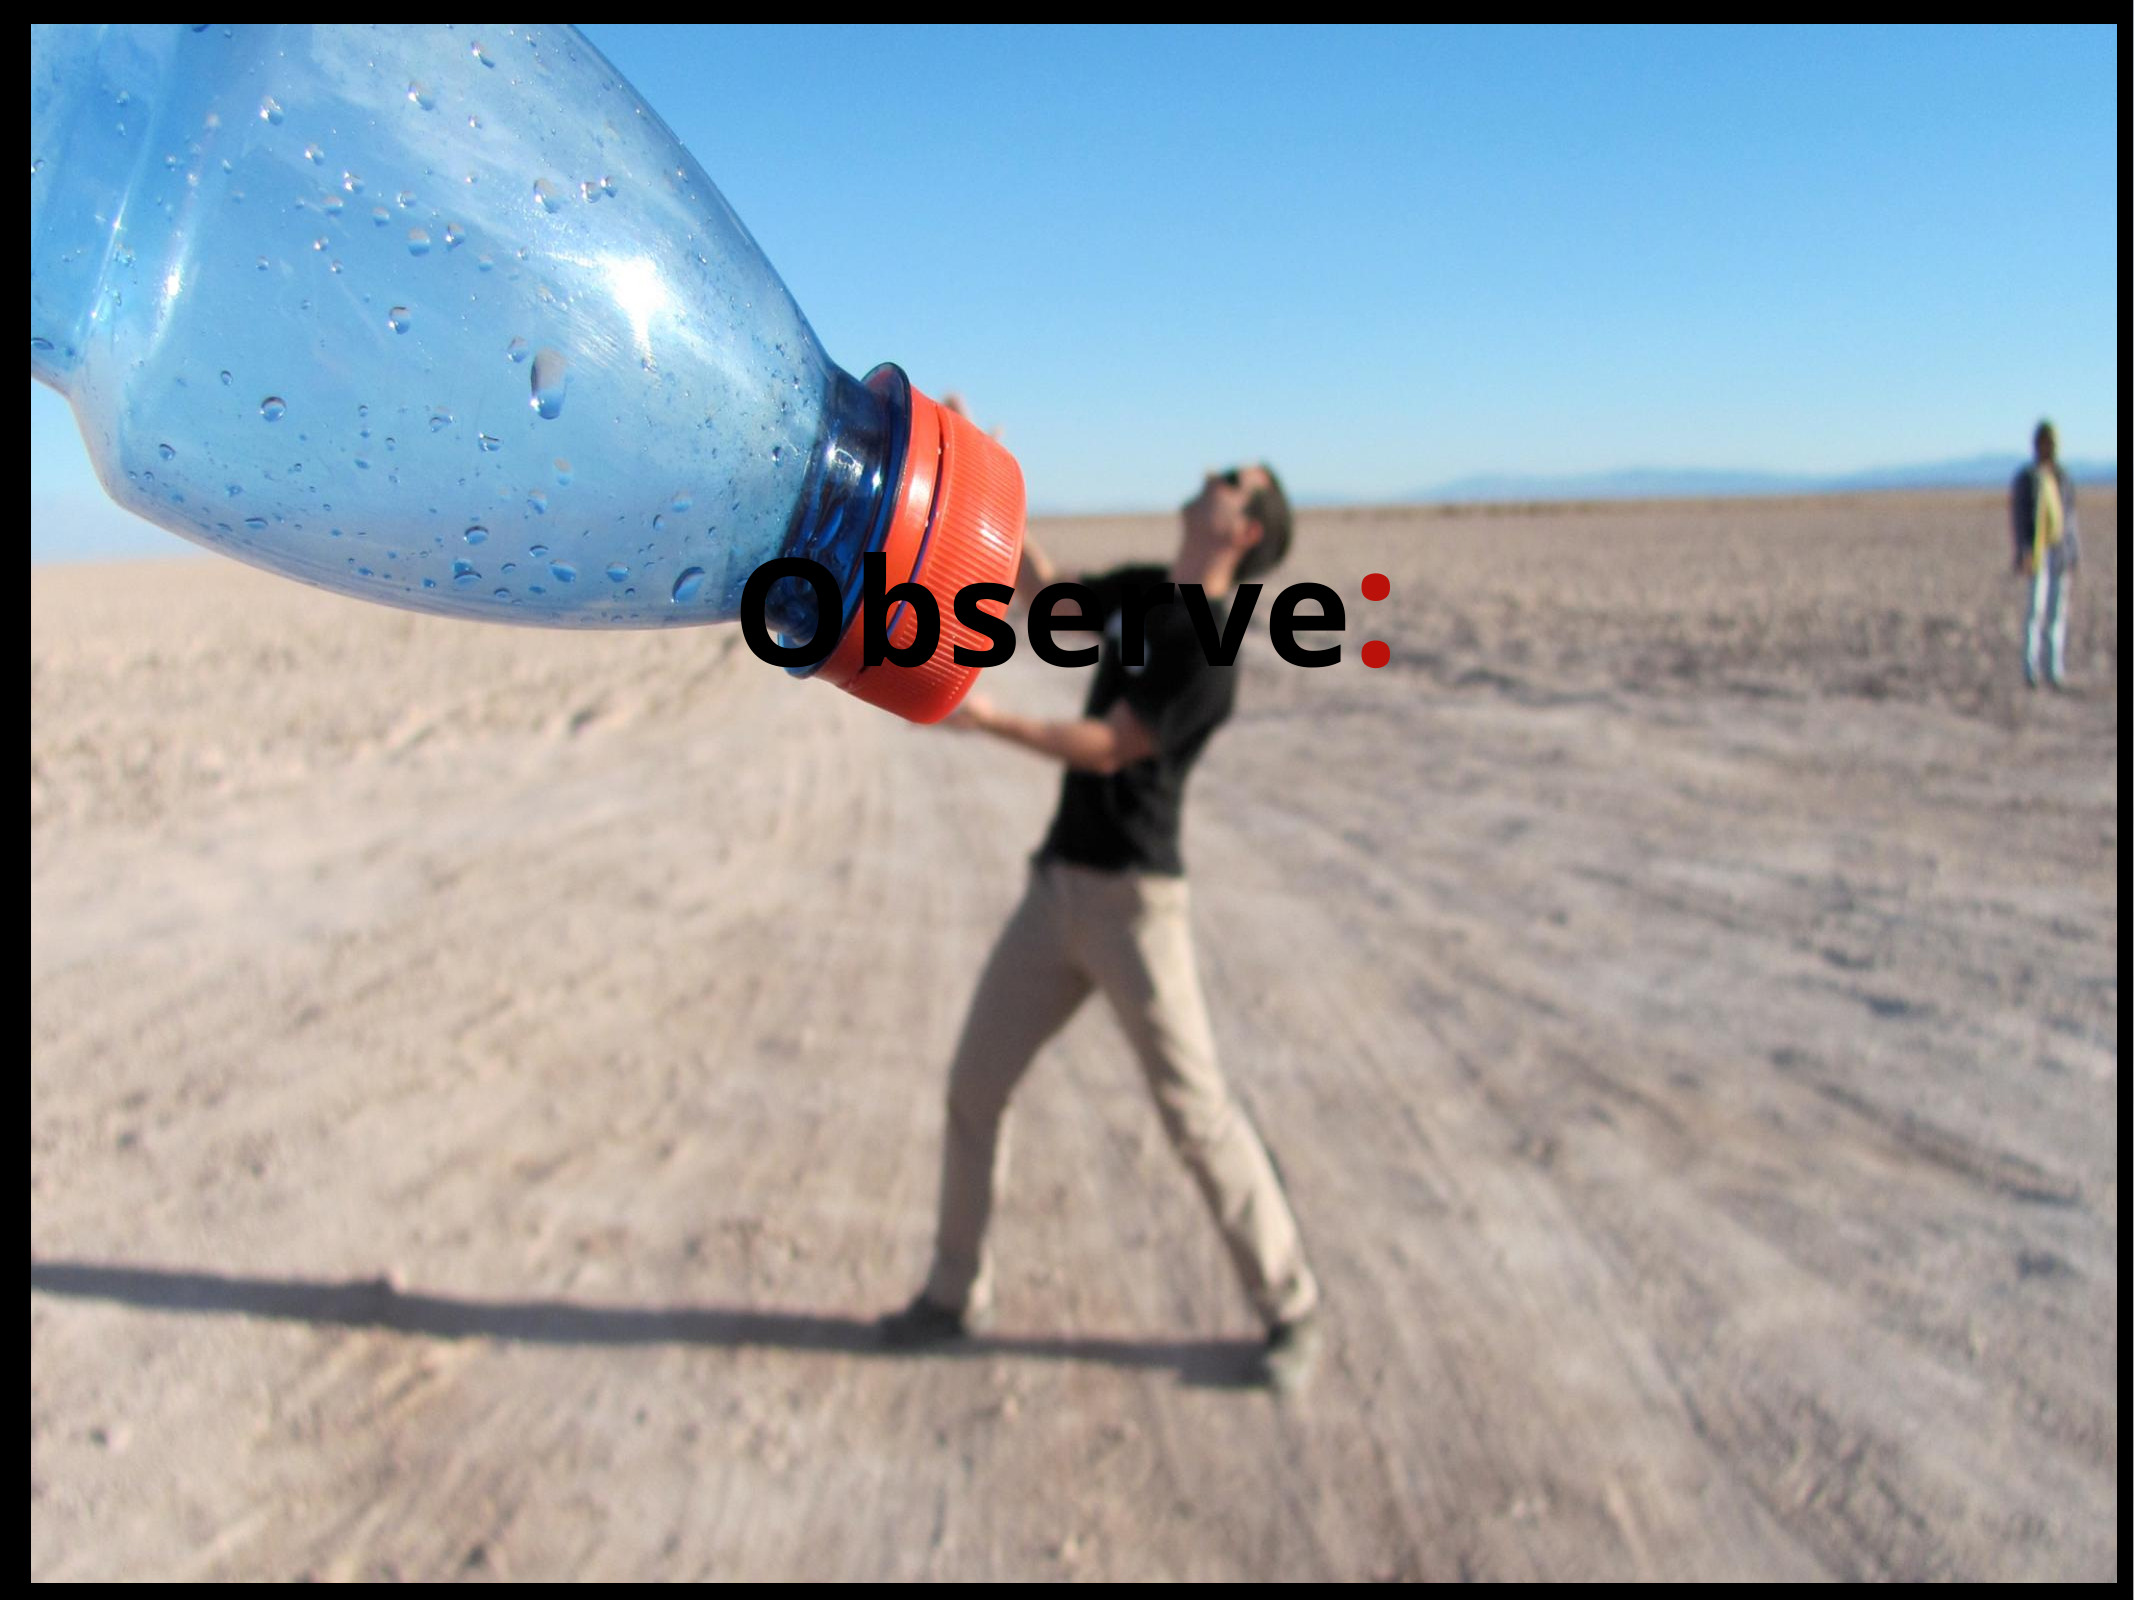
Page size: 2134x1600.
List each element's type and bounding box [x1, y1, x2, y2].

picture [0, 0, 2134, 1600]
text_box [13, 5, 2134, 1600]
